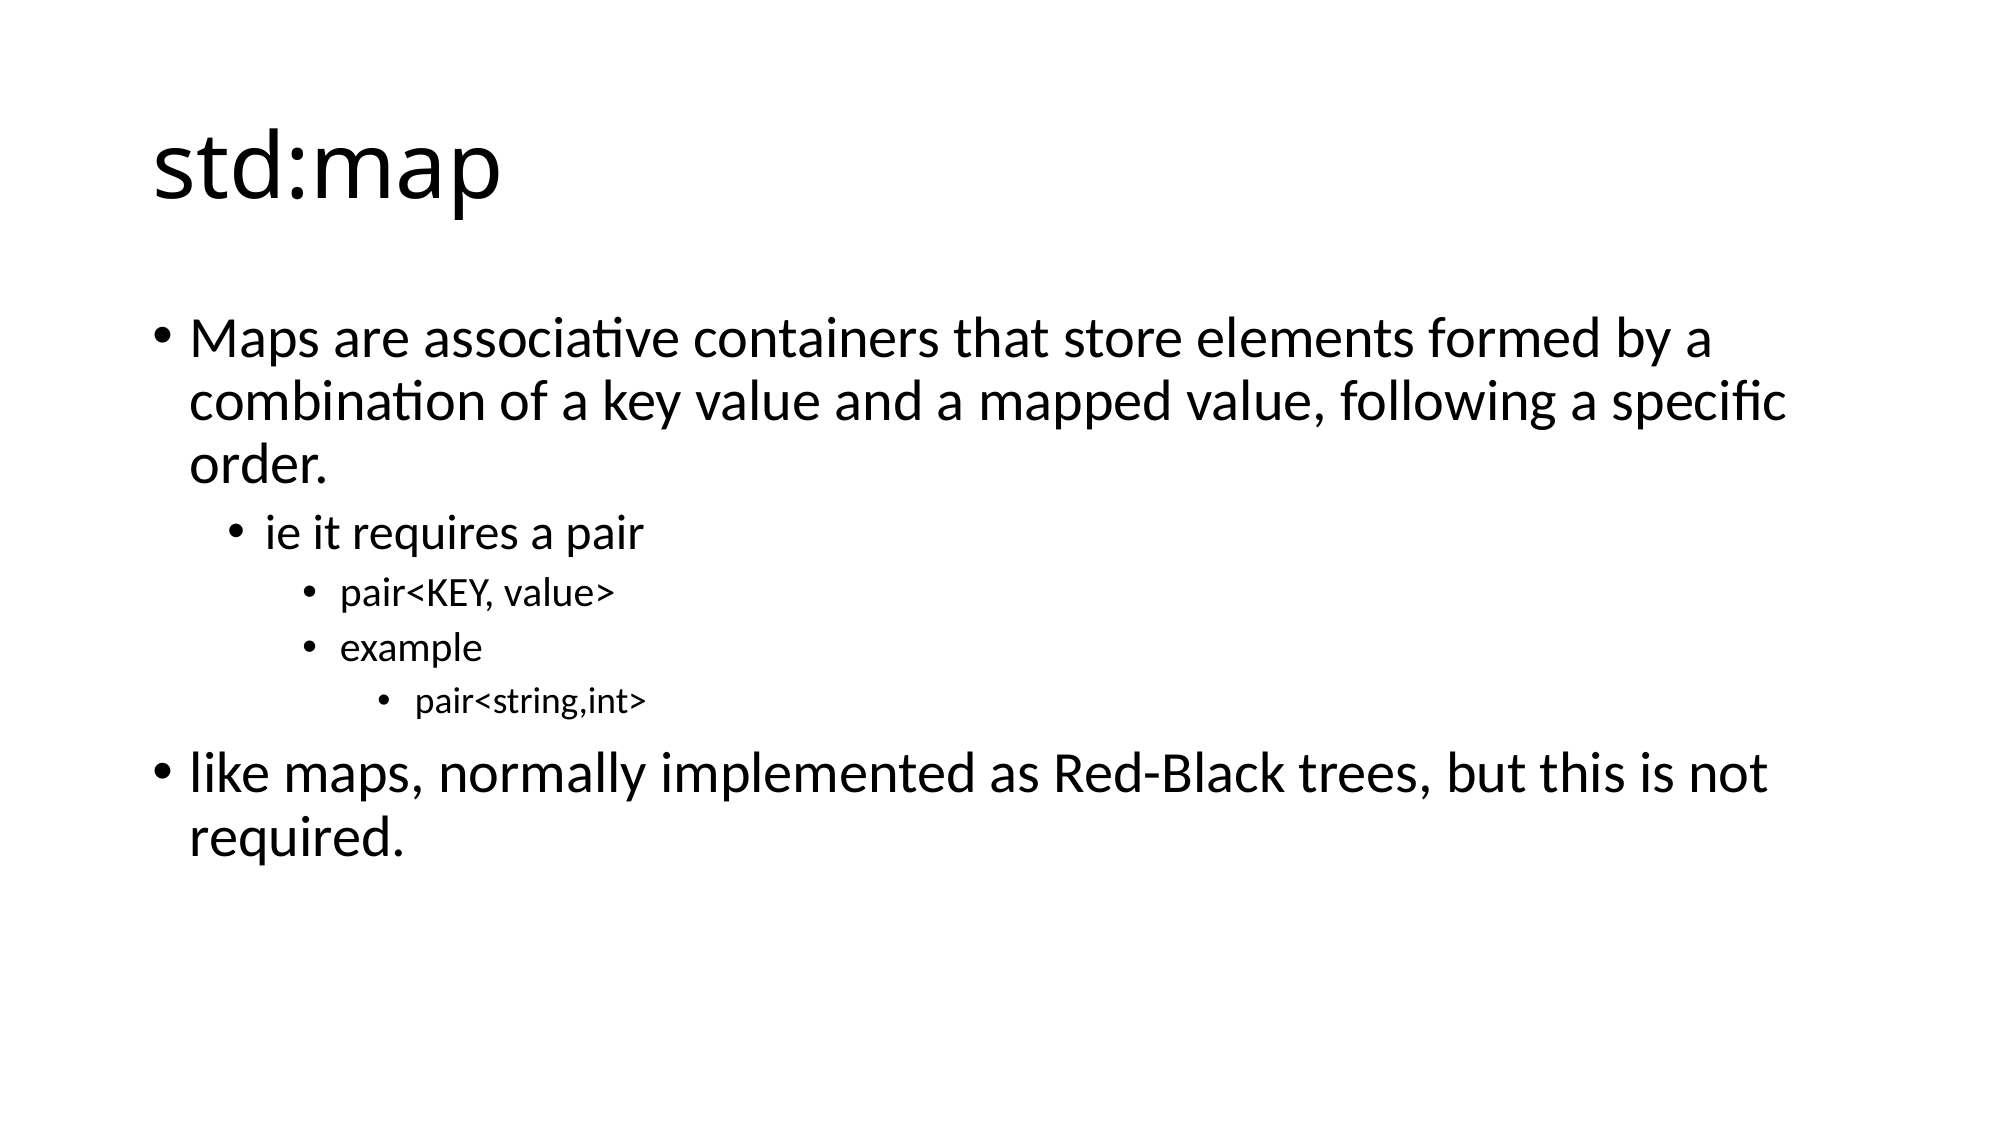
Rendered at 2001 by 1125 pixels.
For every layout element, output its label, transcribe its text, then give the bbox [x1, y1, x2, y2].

title std:map [137, 59, 1863, 278]
list Maps are associative containers that store elements formed by a combination of a key value and a mapped value, following a specific order. ie it requires a pair pair<KEY, value> example pair<string,int> like maps, normally implemented as Red-Black trees, but this is not required. [137, 299, 1863, 1014]
